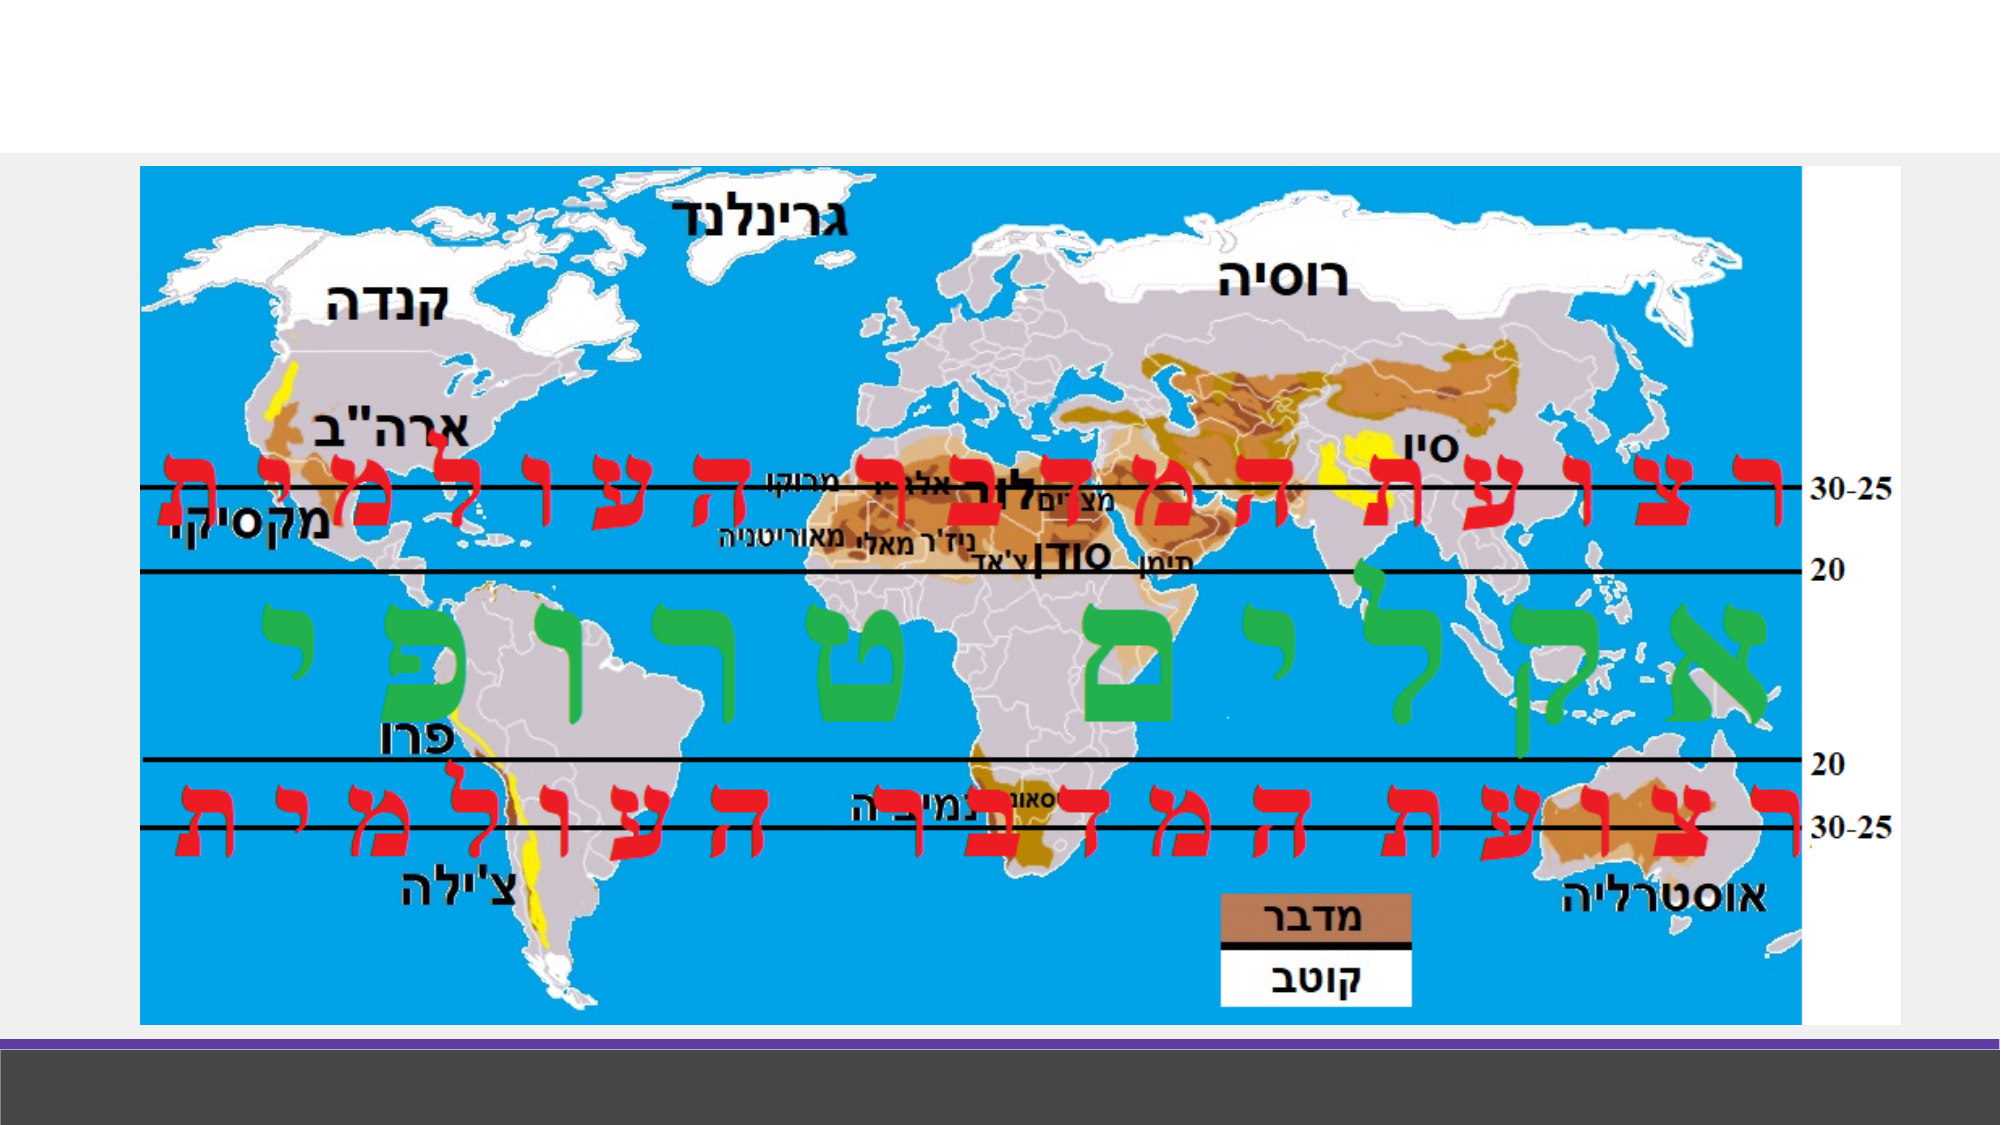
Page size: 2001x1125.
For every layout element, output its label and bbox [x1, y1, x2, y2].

picture [262, 604, 314, 680]
picture [1561, 895, 1572, 912]
picture [913, 404, 932, 417]
picture [140, 166, 1902, 1025]
picture [1031, 434, 1051, 442]
picture [814, 249, 857, 270]
picture [401, 888, 412, 905]
picture [1221, 894, 1412, 1007]
picture [402, 873, 431, 905]
